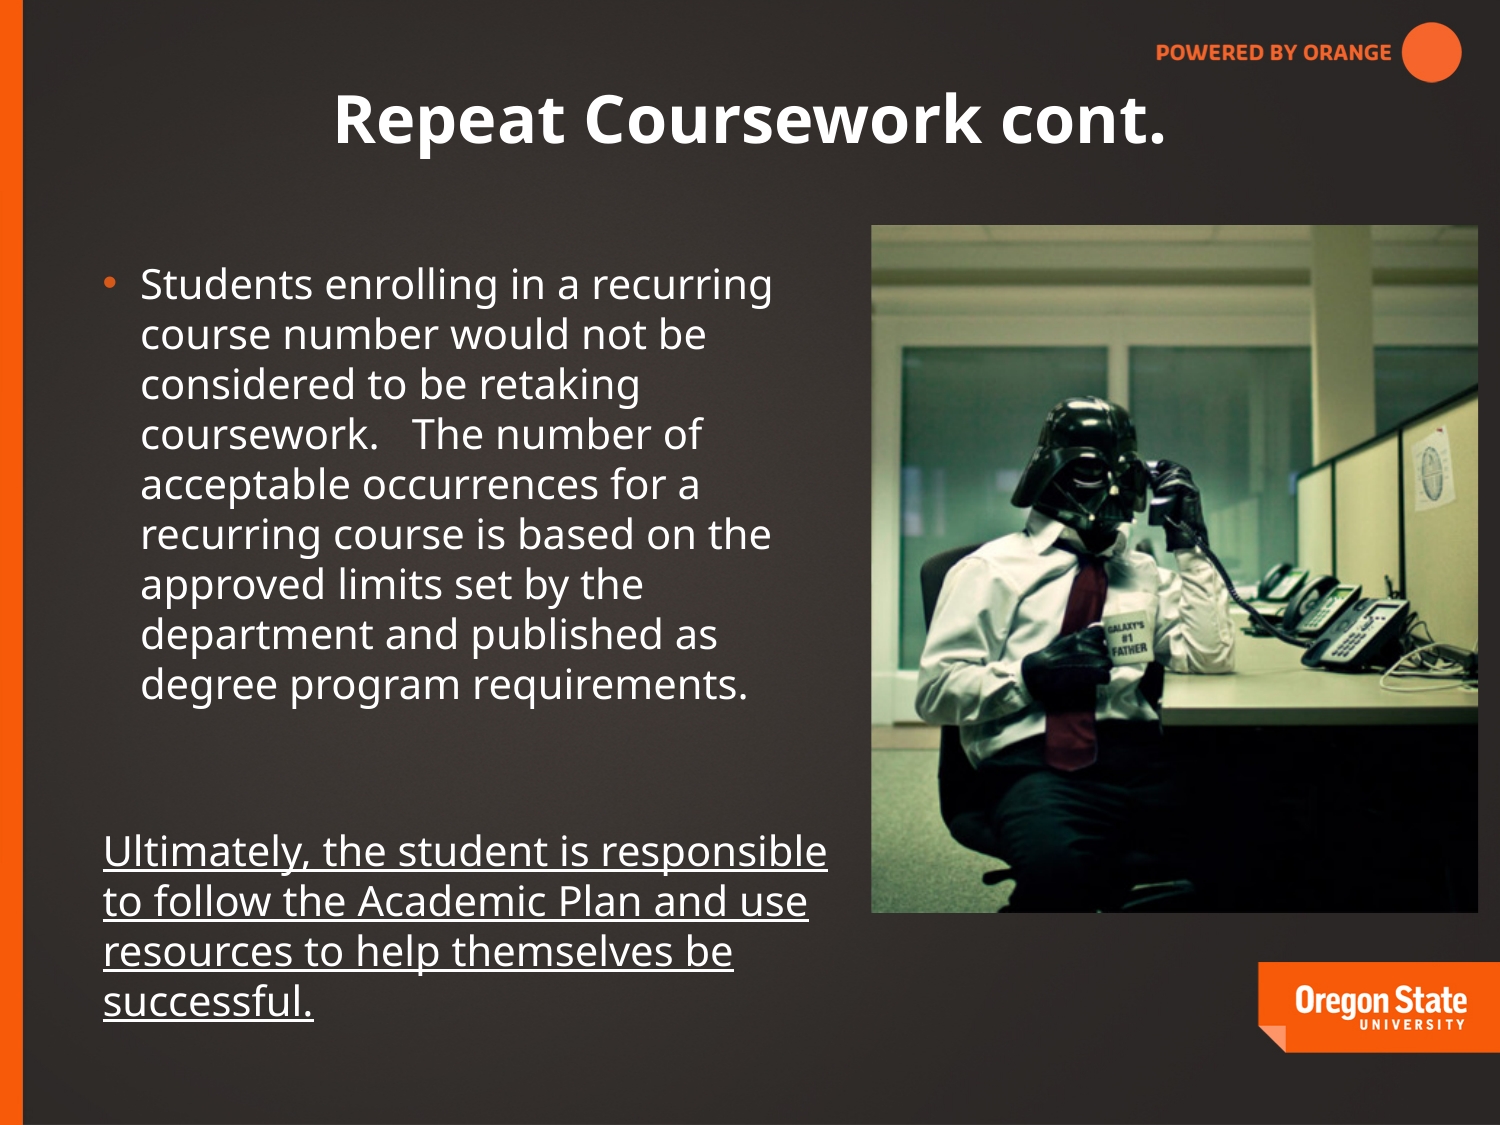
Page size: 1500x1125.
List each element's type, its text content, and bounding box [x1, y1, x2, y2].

title Repeat Coursework cont. [75, 69, 1425, 182]
picture [0, 0, 1500, 1125]
list Students enrolling in a recurring course number would not be considered to be retaking coursework. The number of acceptable occurrences for a recurring course is based on the approved limits set by the department and published as degree program requirements. Ultimately, the student is responsible to follow the Academic Plan and use resources to help themselves be successful. [50, 249, 863, 1038]
